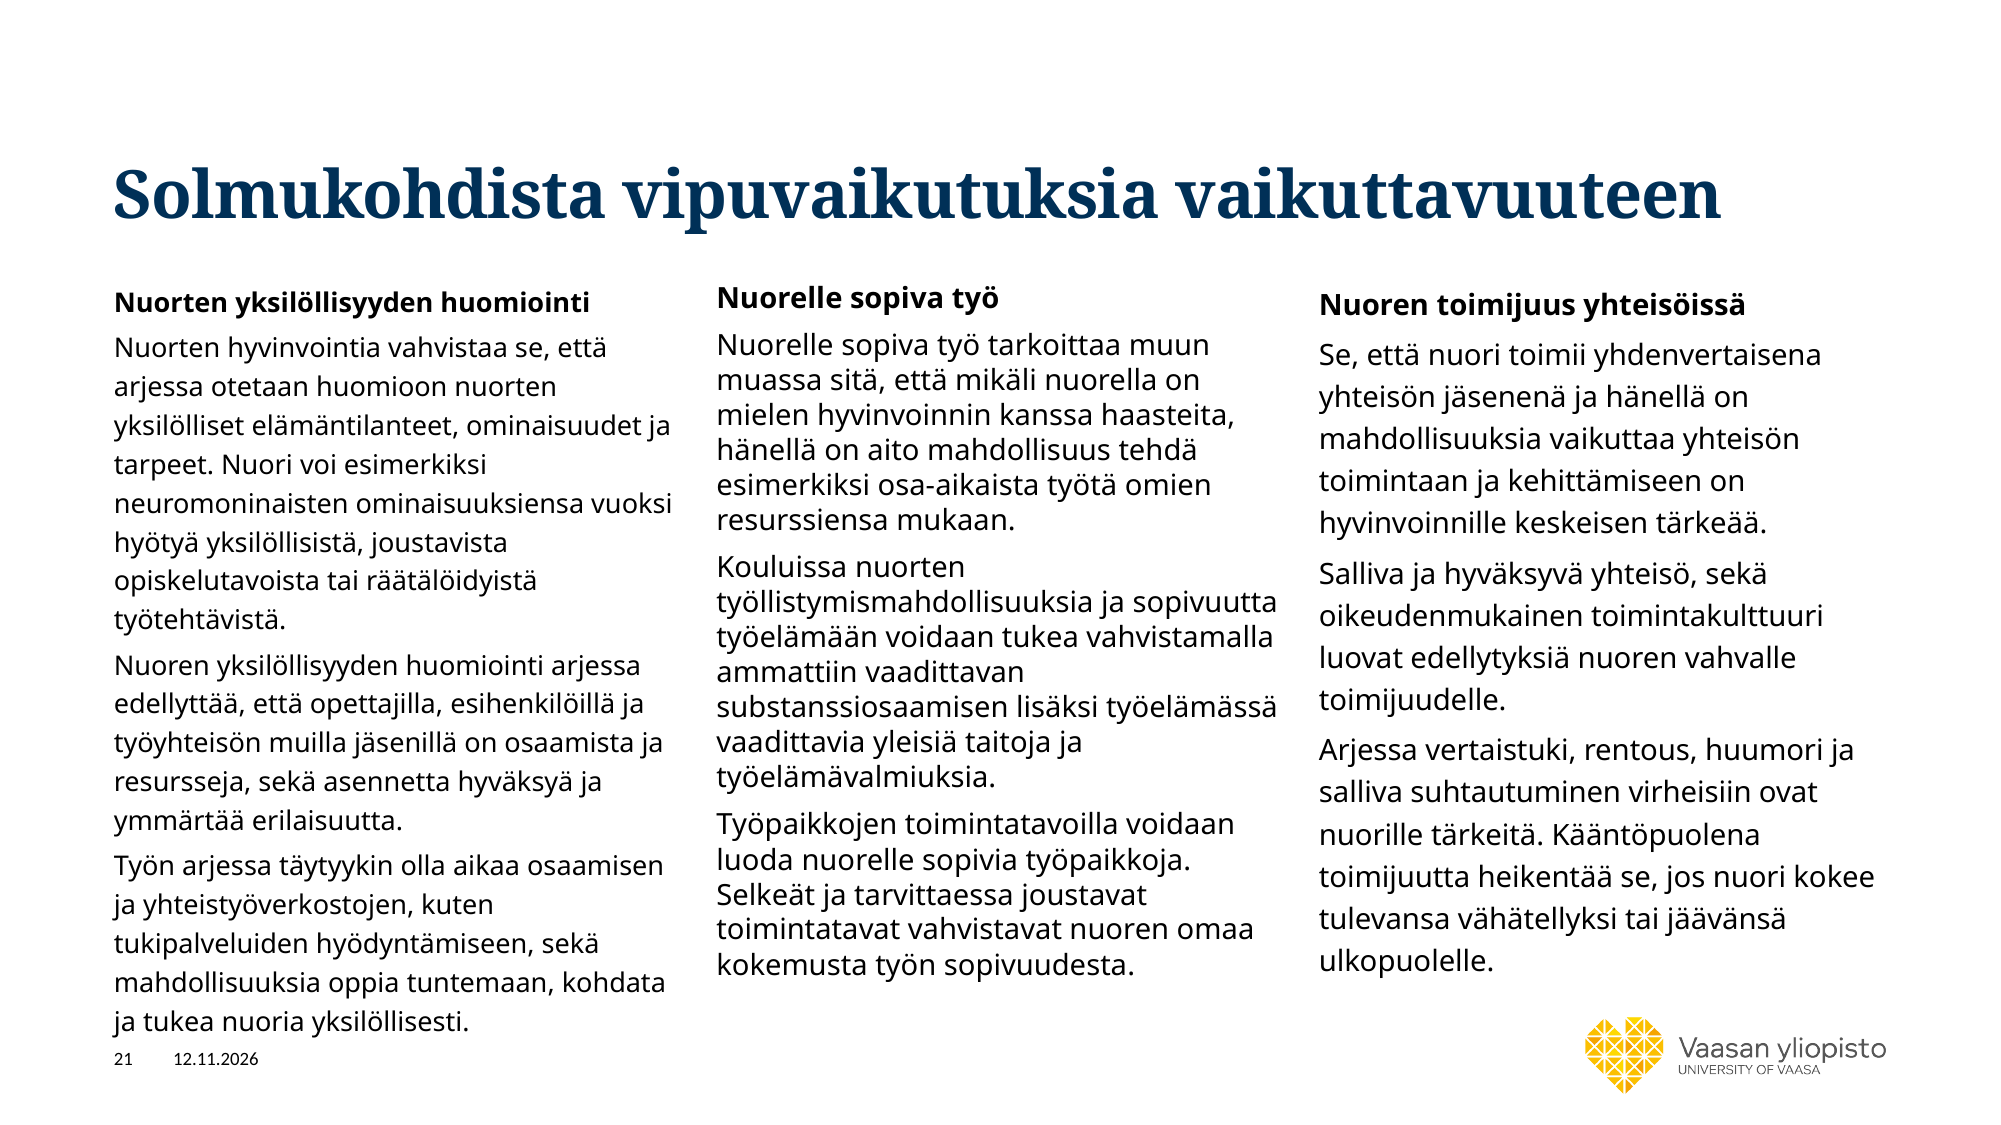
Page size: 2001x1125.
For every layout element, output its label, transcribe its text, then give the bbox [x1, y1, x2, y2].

title Solmukohdista vipuvaikutuksia vaikuttavuuteen [114, 66, 1886, 232]
slide_number 21 [113, 1046, 173, 1071]
list Nuorelle sopiva työ Nuorelle sopiva työ tarkoittaa muun muassa sitä, että mikäli nuorella on mielen hyvinvoinnin kanssa haasteita, hänellä on aito mahdollisuus tehdä esimerkiksi osa-aikaista työtä omien resurssiensa mukaan. Kouluissa nuorten työllistymismahdollisuuksia ja sopivuutta työelämään voidaan tukea vahvistamalla ammattiin vaadittavan substanssiosaamisen lisäksi työelämässä vaadittavia yleisiä taitoja ja työelämävalmiuksia. Työpaikkojen toimintatavoilla voidaan luoda nuorelle sopivia työpaikkoja. Selkeät ja tarvittaessa joustavat toimintatavat vahvistavat nuoren omaa kokemusta työn sopivuudesta. [716, 278, 1284, 1059]
list Nuorten yksilöllisyyden huomiointi Nuorten hyvinvointia vahvistaa se, että arjessa otetaan huomioon nuorten yksilölliset elämäntilanteet, ominaisuudet ja tarpeet. Nuori voi esimerkiksi neuromoninaisten ominaisuuksiensa vuoksi hyötyä yksilöllisistä, joustavista opiskelutavoista tai räätälöidyistä työtehtävistä. Nuoren yksilöllisyyden huomiointi arjessa edellyttää, että opettajilla, esihenkilöillä ja työyhteisön muilla jäsenillä on osaamista ja resursseja, sekä asennetta hyväksyä ja ymmärtää erilaisuutta. Työn arjessa täytyykin olla aikaa osaamisen ja yhteistyöverkostojen, kuten tukipalveluiden hyödyntämiseen, sekä mahdollisuuksia oppia tuntemaan, kohdata ja tukea nuoria yksilöllisesti. [114, 278, 681, 1059]
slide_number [173, 1046, 410, 1071]
picture [1585, 1017, 1886, 1094]
list Nuoren toimijuus yhteisöissä Se, että nuori toimii yhdenvertaisena yhteisön jäsenenä ja hänellä on mahdollisuuksia vaikuttaa yhteisön toimintaan ja kehittämiseen on hyvinvoinnille keskeisen tärkeää. Salliva ja hyväksyvä yhteisö, sekä oikeudenmukainen toimintakulttuuri luovat edellytyksiä nuoren vahvalle toimijuudelle. Arjessa vertaistuki, rentous, huumori ja salliva suhtautuminen virheisiin ovat nuorille tärkeitä. Kääntöpuolena toimijuutta heikentää se, jos nuori kokee tulevansa vähätellyksi tai jäävänsä ulkopuolelle. [1318, 278, 1886, 988]
